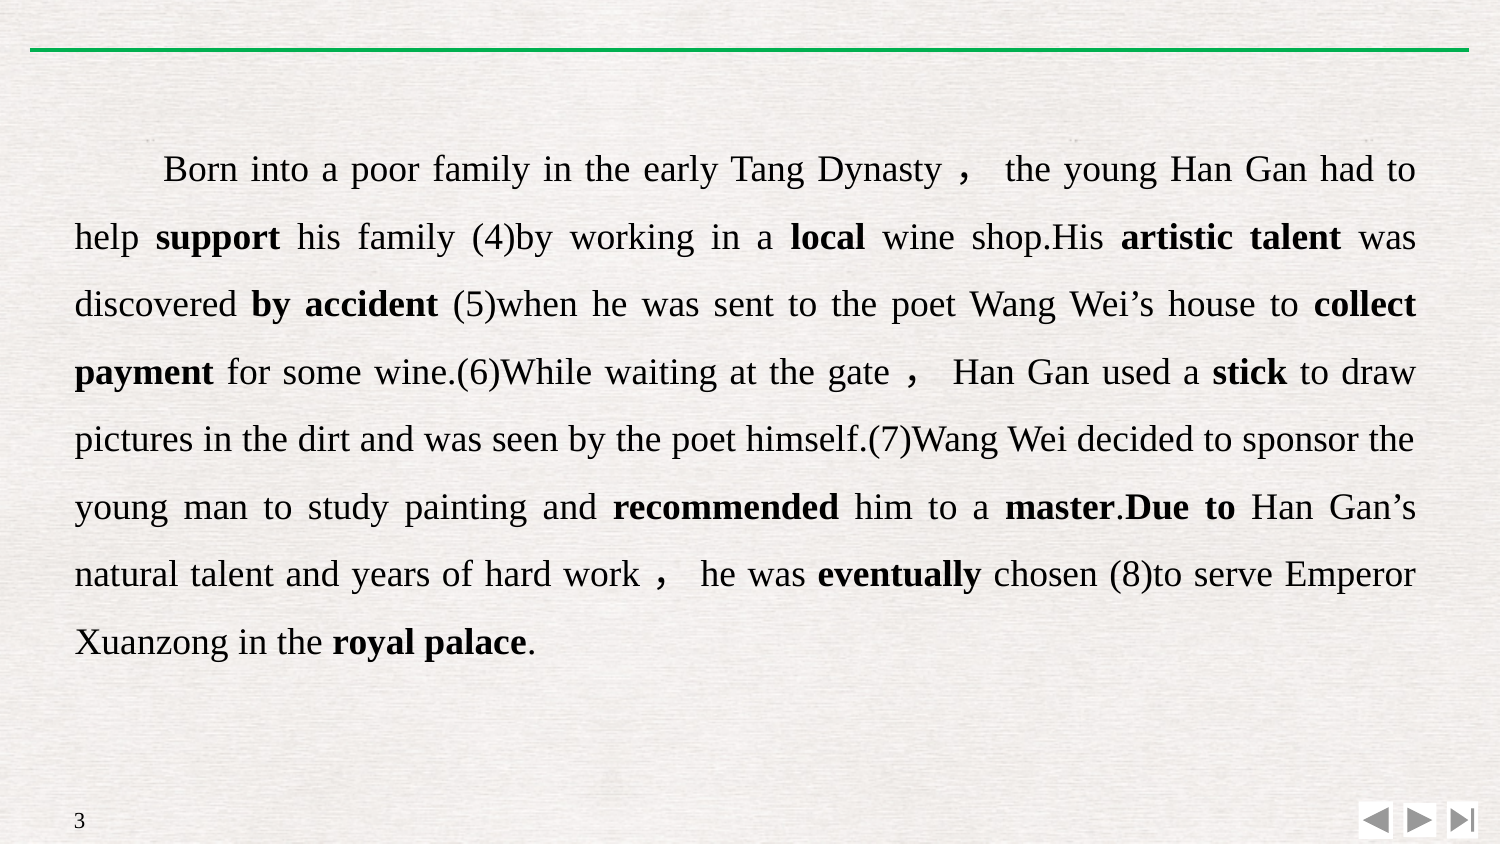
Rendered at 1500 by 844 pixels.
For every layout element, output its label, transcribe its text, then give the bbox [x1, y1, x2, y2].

picture [0, 0, 1500, 844]
text_box Born into a poor family in the early Tang Dynasty，the young Han Gan had to help support his family (4)by working in a local wine shop.His artistic talent was discovered by accident (5)when he was sent to the poet Wang Wei’s house to collect payment for some wine.(6)While waiting at the gate，Han Gan used a stick to draw pictures in the dirt and was seen by the poet himself.(7)Wang Wei decided to sponsor the young man to study painting and recommended him to a master.Due to Han Gan’s natural talent and years of hard work，he was eventually chosen (8)to serve Emperor Xuanzong in the royal palace. [63, 116, 1428, 668]
